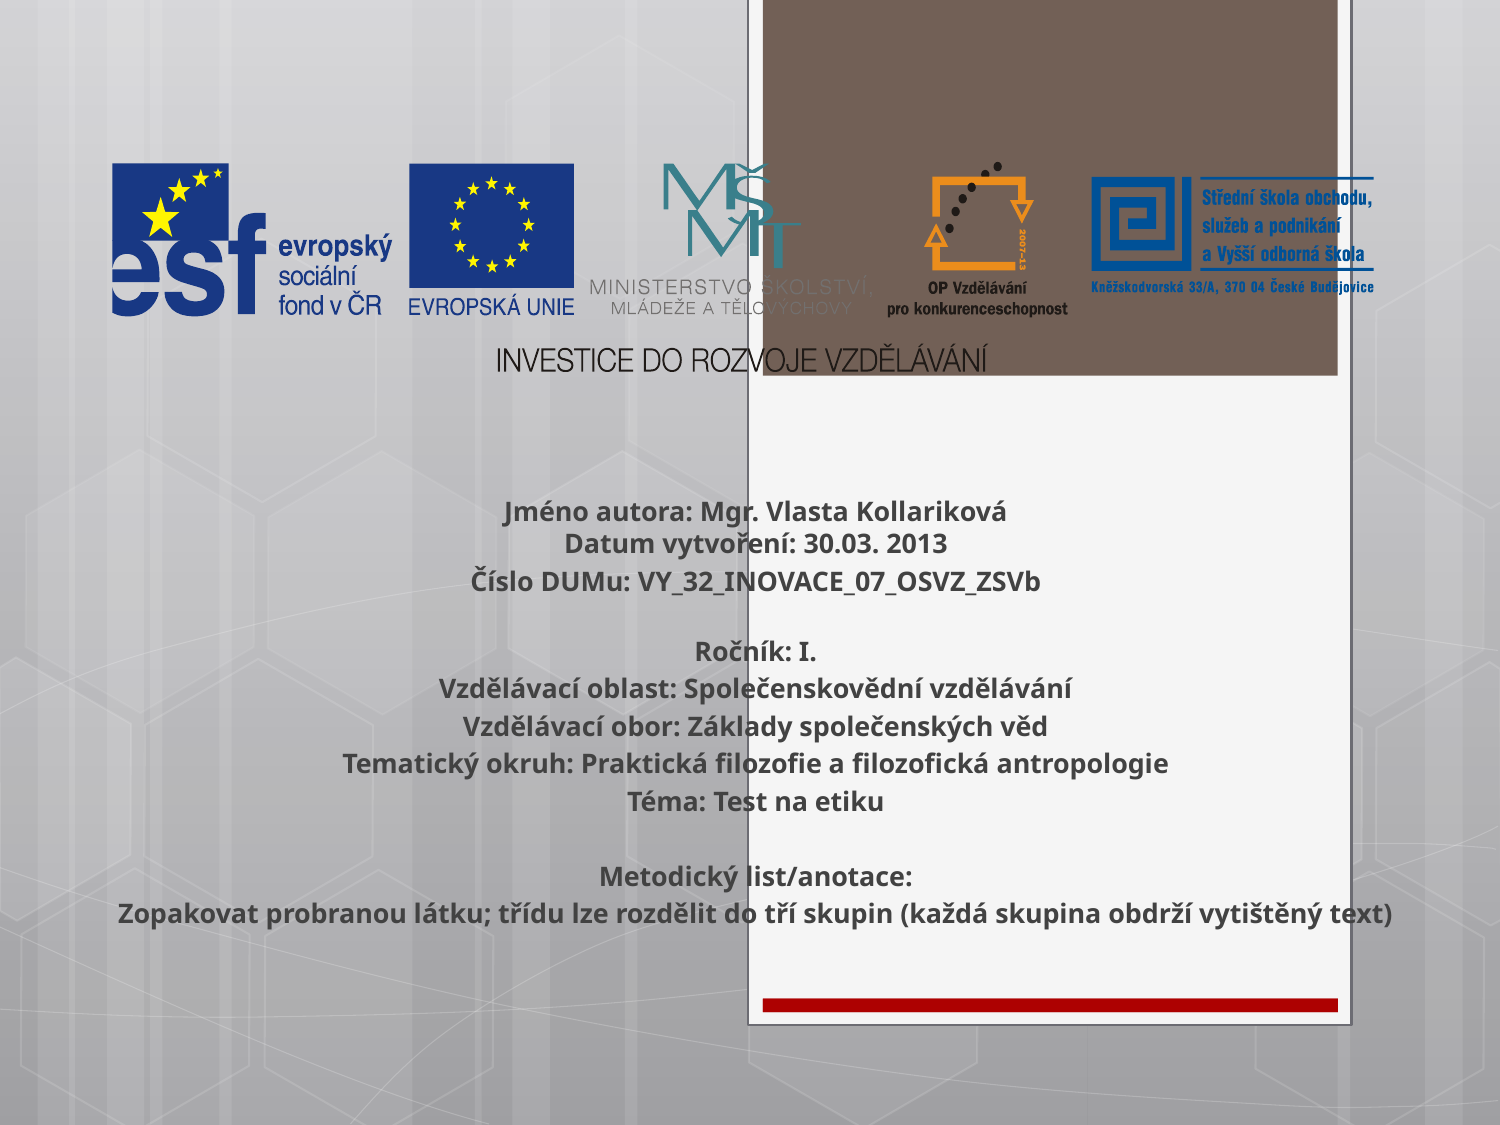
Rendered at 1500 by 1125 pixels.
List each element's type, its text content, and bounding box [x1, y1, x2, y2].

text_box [105, 152, 1381, 394]
subtitle Jméno autora: Mgr. Vlasta Kollariková Datum vytvoření: 30.03. 2013 Číslo DUMu: VY_32_INOVACE_07_OSVZ_ZSVb Ročník: I. Vzdělávací oblast: Společenskovědní vzdělávání Vzdělávací obor: Základy společenských věd Tematický okruh: Praktická filozofie a filozofická antropologie Téma: Test na etiku Metodický list/anotace: Zopakovat probranou látku; třídu lze rozdělit do tří skupin (každá skupina obdrží vytištěný text) [82, 375, 1430, 1055]
